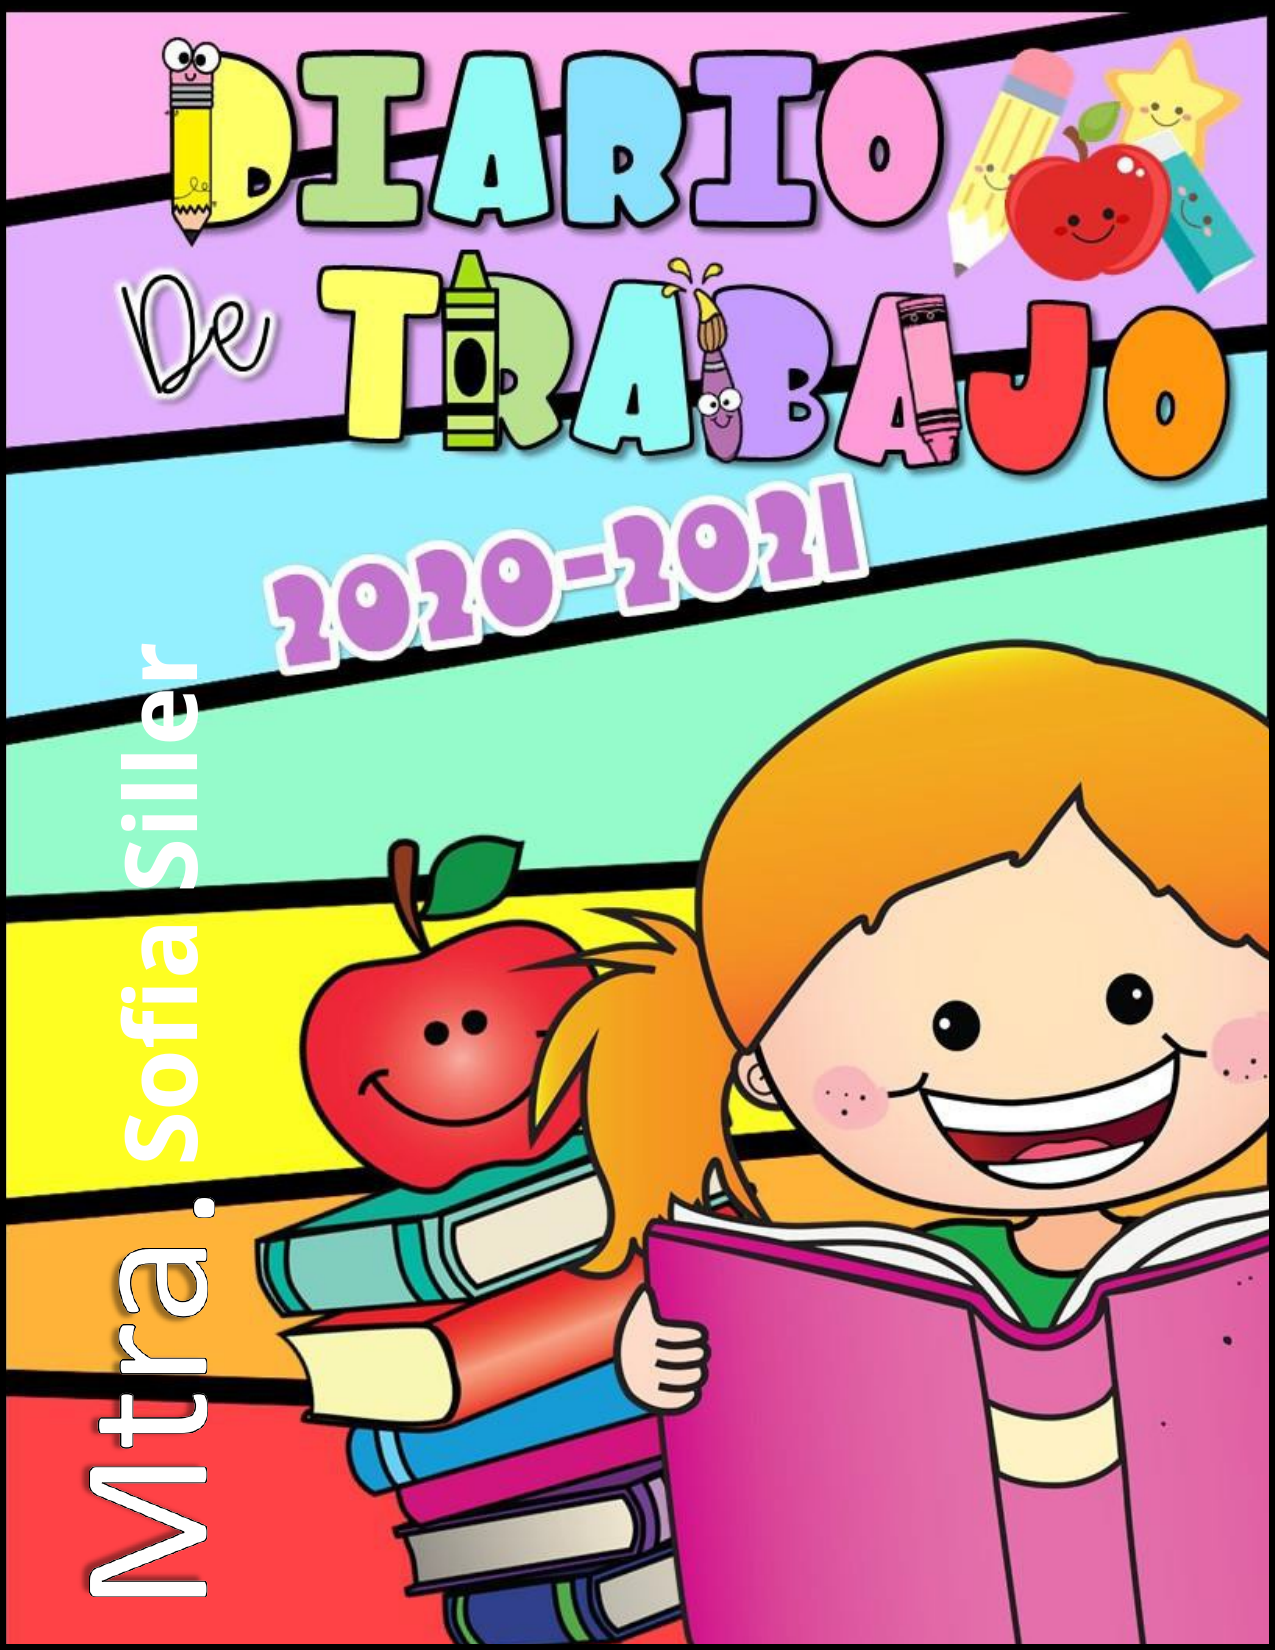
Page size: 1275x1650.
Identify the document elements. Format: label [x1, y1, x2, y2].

text_box [0, 0, 1275, 1650]
